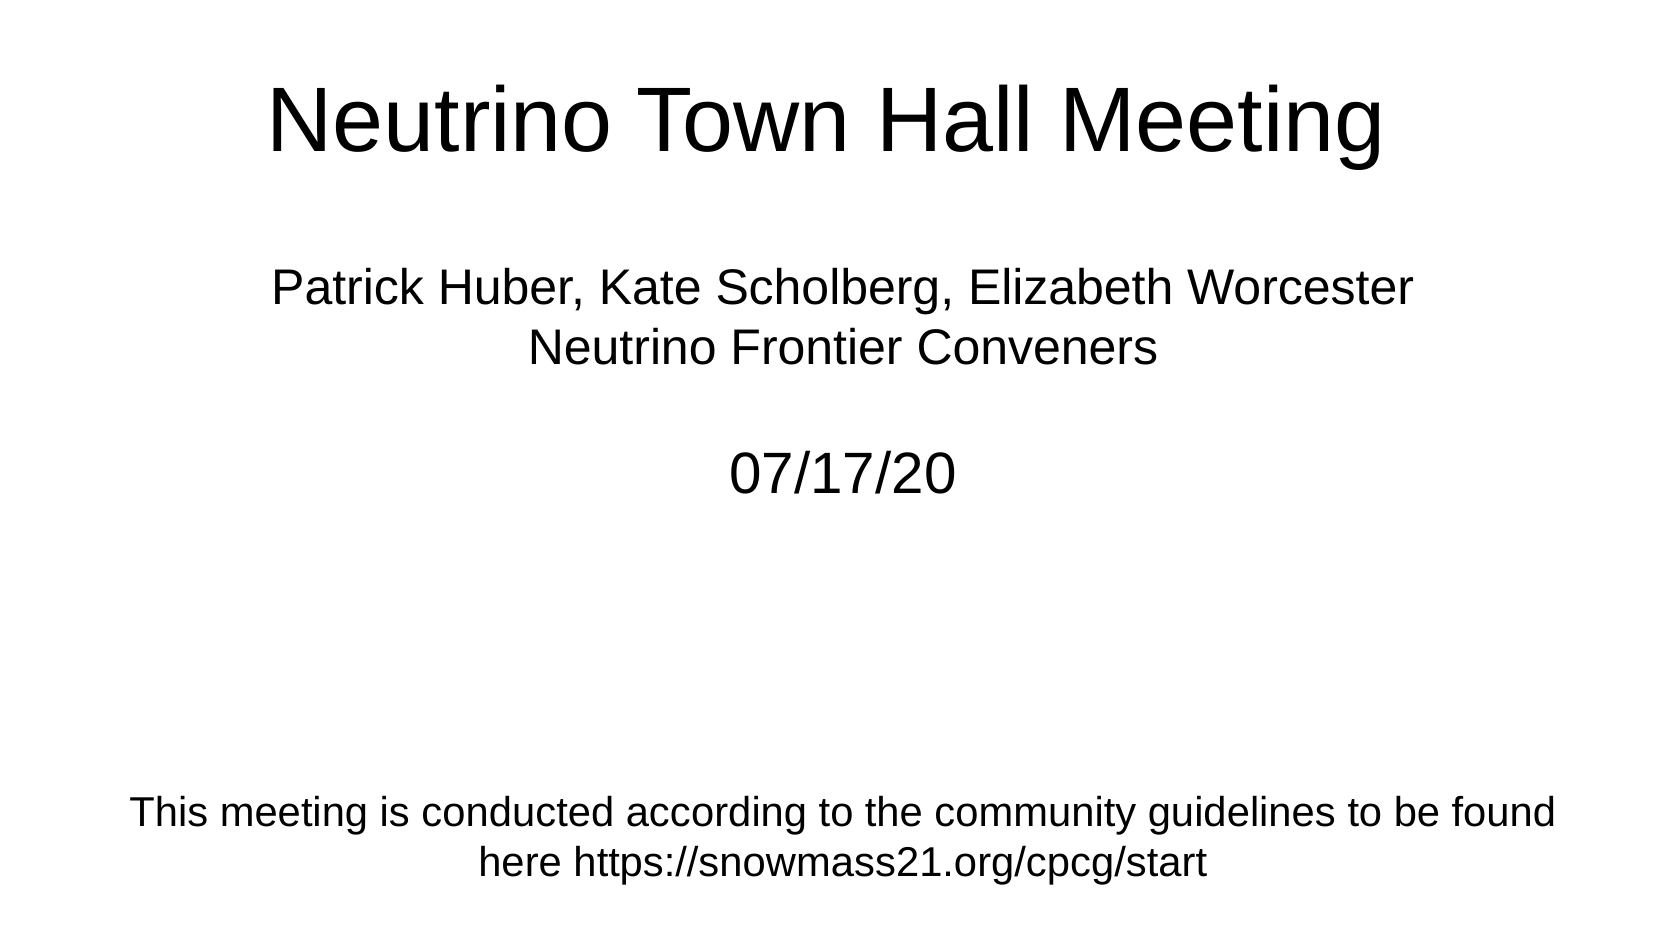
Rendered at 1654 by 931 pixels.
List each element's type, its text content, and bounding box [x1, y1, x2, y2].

text_box Neutrino Town Hall Meeting [82, 37, 1571, 193]
text_box Patrick Huber, Kate Scholberg, Elizabeth Worcester Neutrino Frontier Conveners 07/17/20 This meeting is conducted according to the community guidelines to be found here https://snowmass21.org/cpcg/start [98, 264, 1588, 925]
